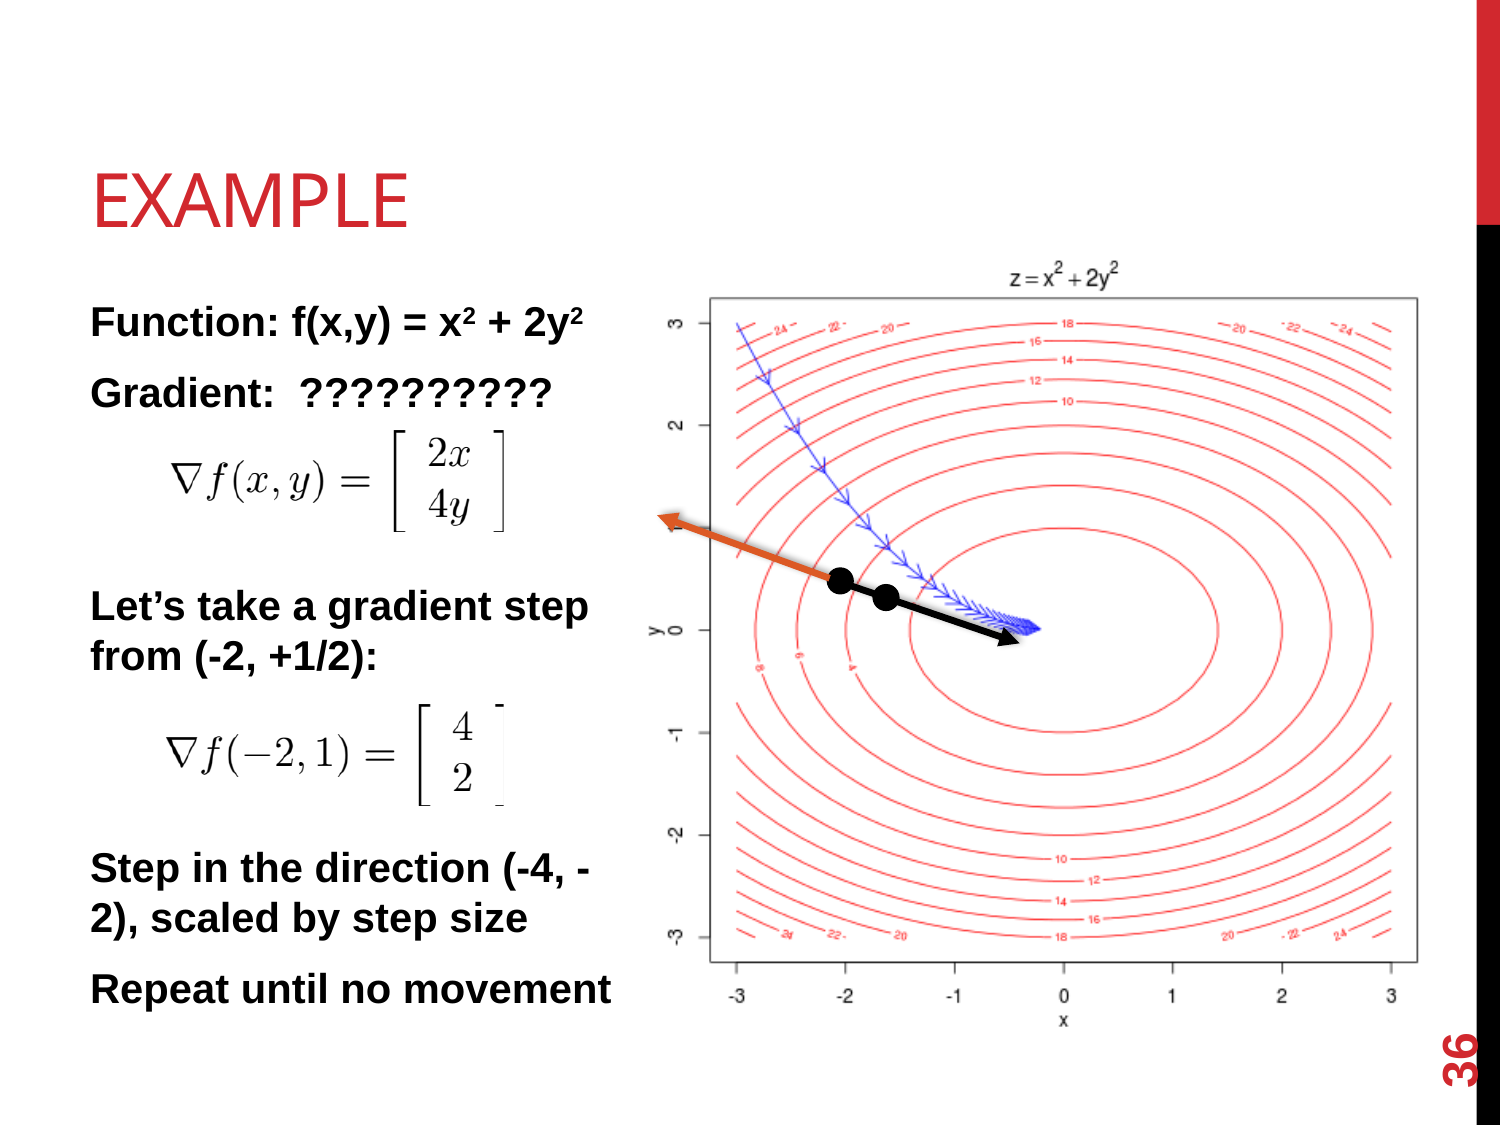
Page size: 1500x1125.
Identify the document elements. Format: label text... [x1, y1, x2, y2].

picture [165, 703, 505, 807]
picture [619, 252, 1421, 1054]
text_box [829, 578, 1021, 644]
list Function: f(x,y) = x2 + 2y2 Gradient: ?????????? Let’s take a gradient step from (-2, +1/2): Step in the direction (-4, -2), scaled by step size Repeat until no movement [75, 287, 648, 1104]
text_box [656, 514, 831, 579]
slide_number 36 [1427, 887, 1488, 1104]
title Example [75, 25, 1025, 250]
picture [169, 429, 505, 532]
